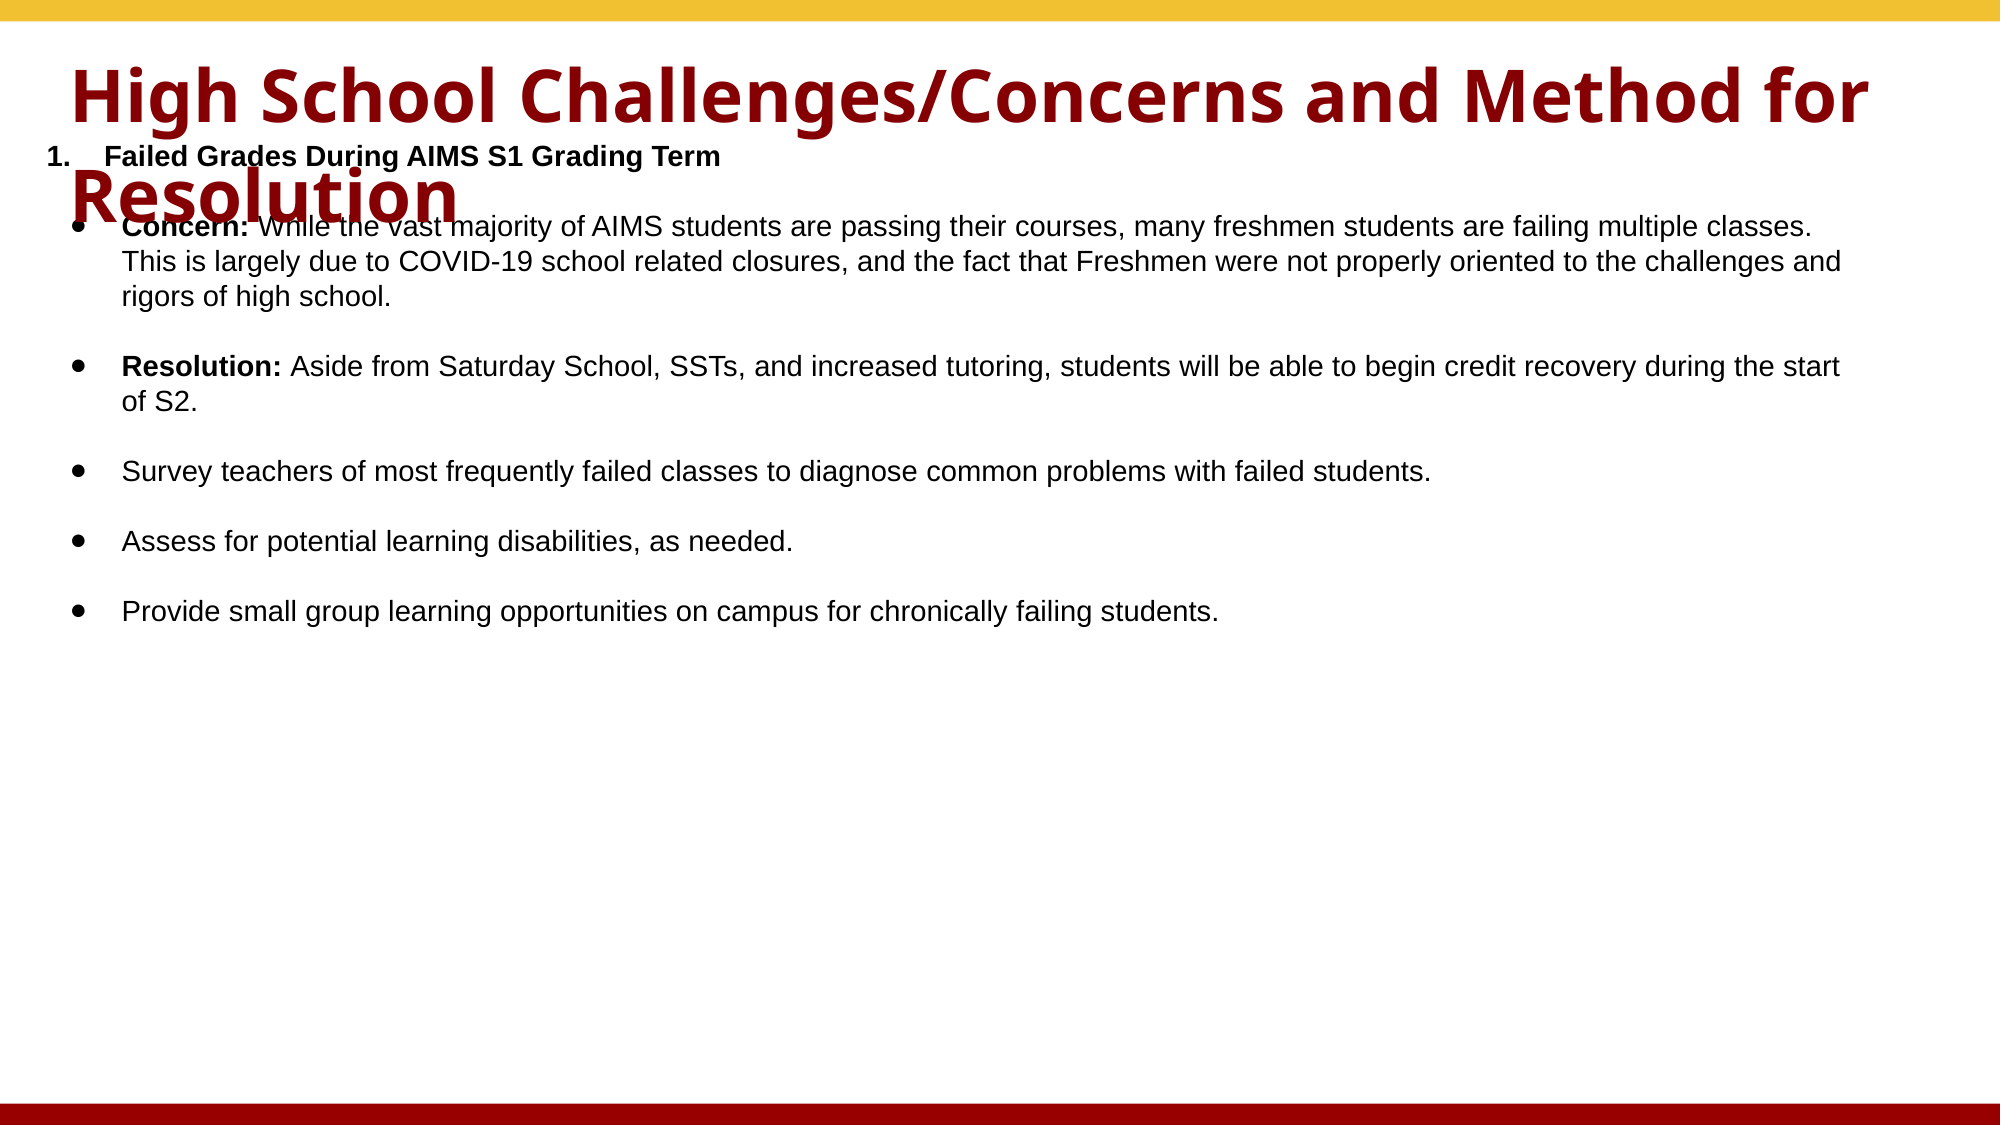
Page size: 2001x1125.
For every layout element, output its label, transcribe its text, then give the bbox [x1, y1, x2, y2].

text_box 1. Failed Grades During AIMS S1 Grading Term Concern: While the vast majority of AIMS students are passing their courses, many freshmen students are failing multiple classes. This is largely due to COVID-19 school related closures, and the fact that Freshmen were not properly oriented to the challenges and rigors of high school. Resolution: Aside from Saturday School, SSTs, and increased tutoring, students will be able to begin credit recovery during the start of S2. Survey teachers of most frequently failed classes to diagnose common problems with failed students. Assess for potential learning disabilities, as needed. Provide small group learning opportunities on campus for chronically failing students. [31, 122, 1872, 658]
title High School Challenges/Concerns and Method for Resolution [69, 34, 1985, 141]
